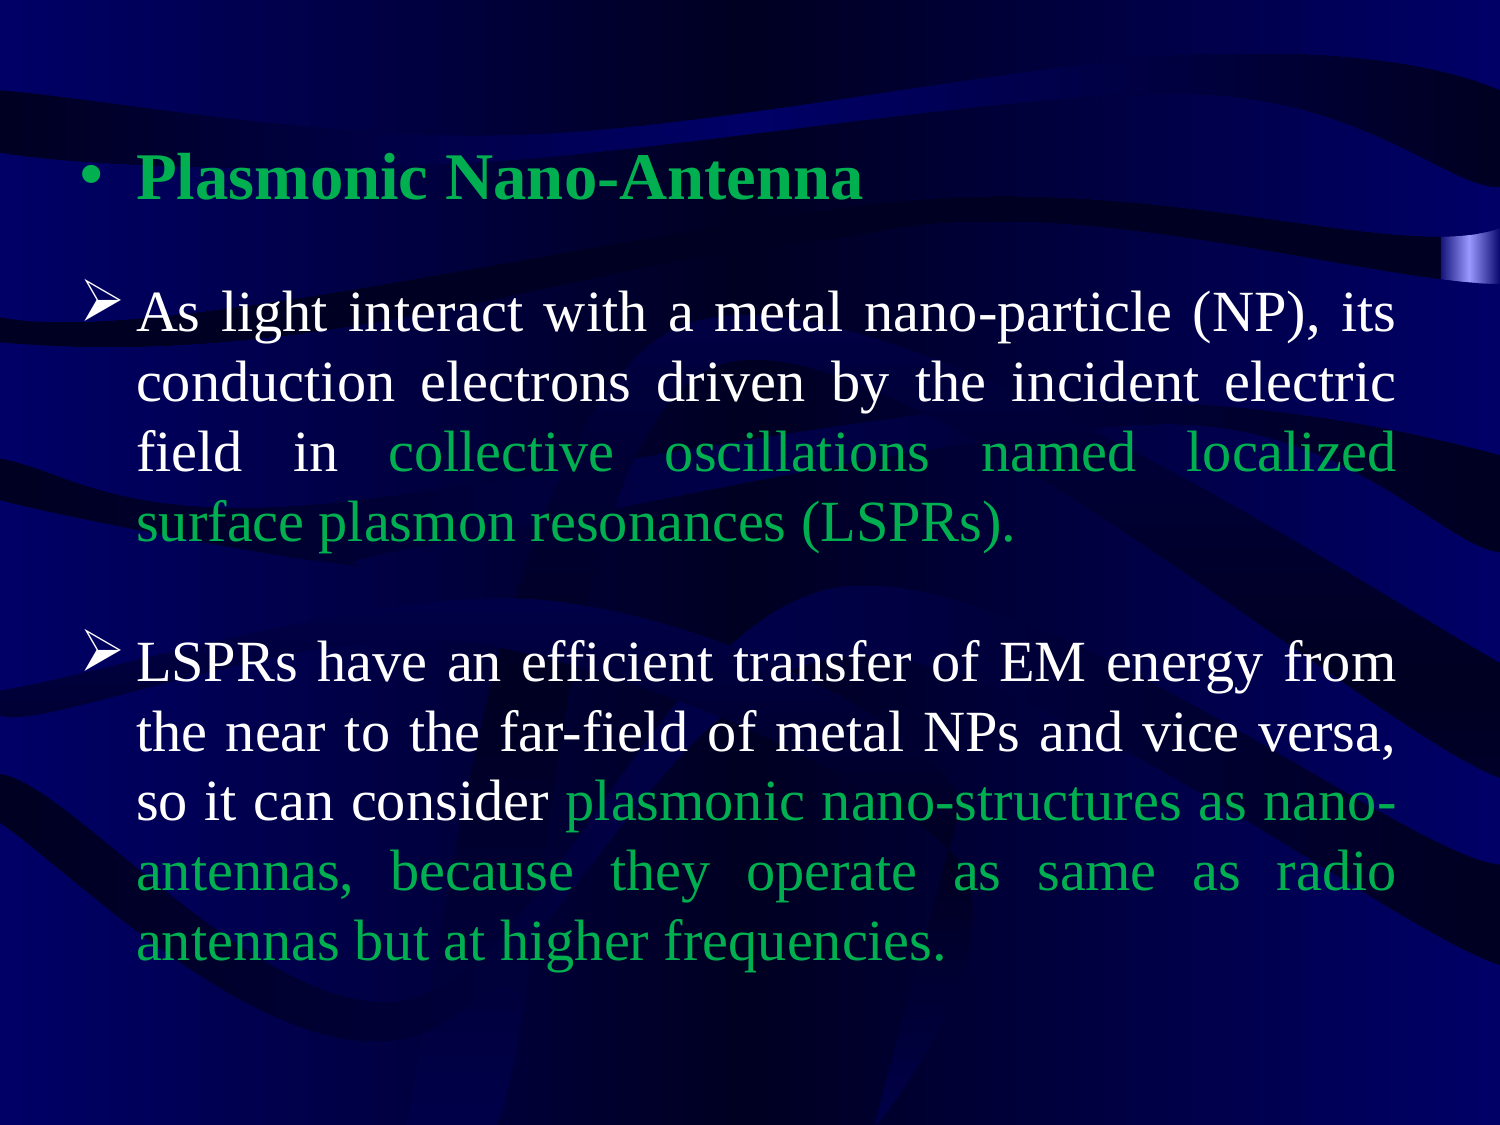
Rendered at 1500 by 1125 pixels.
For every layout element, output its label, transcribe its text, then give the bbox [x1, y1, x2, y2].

text_box Plasmonic Nano-Antenna As light interact with a metal nano-particle (NP), its conduction electrons driven by the incident electric field in collective oscillations named localized surface plasmon resonances (LSPRs). LSPRs have an efficient transfer of EM energy from the near to the far-field of metal NPs and vice versa, so it can consider plasmonic nano-structures as nano-antennas, because they operate as same as radio antennas but at higher frequencies. [64, 125, 1412, 980]
